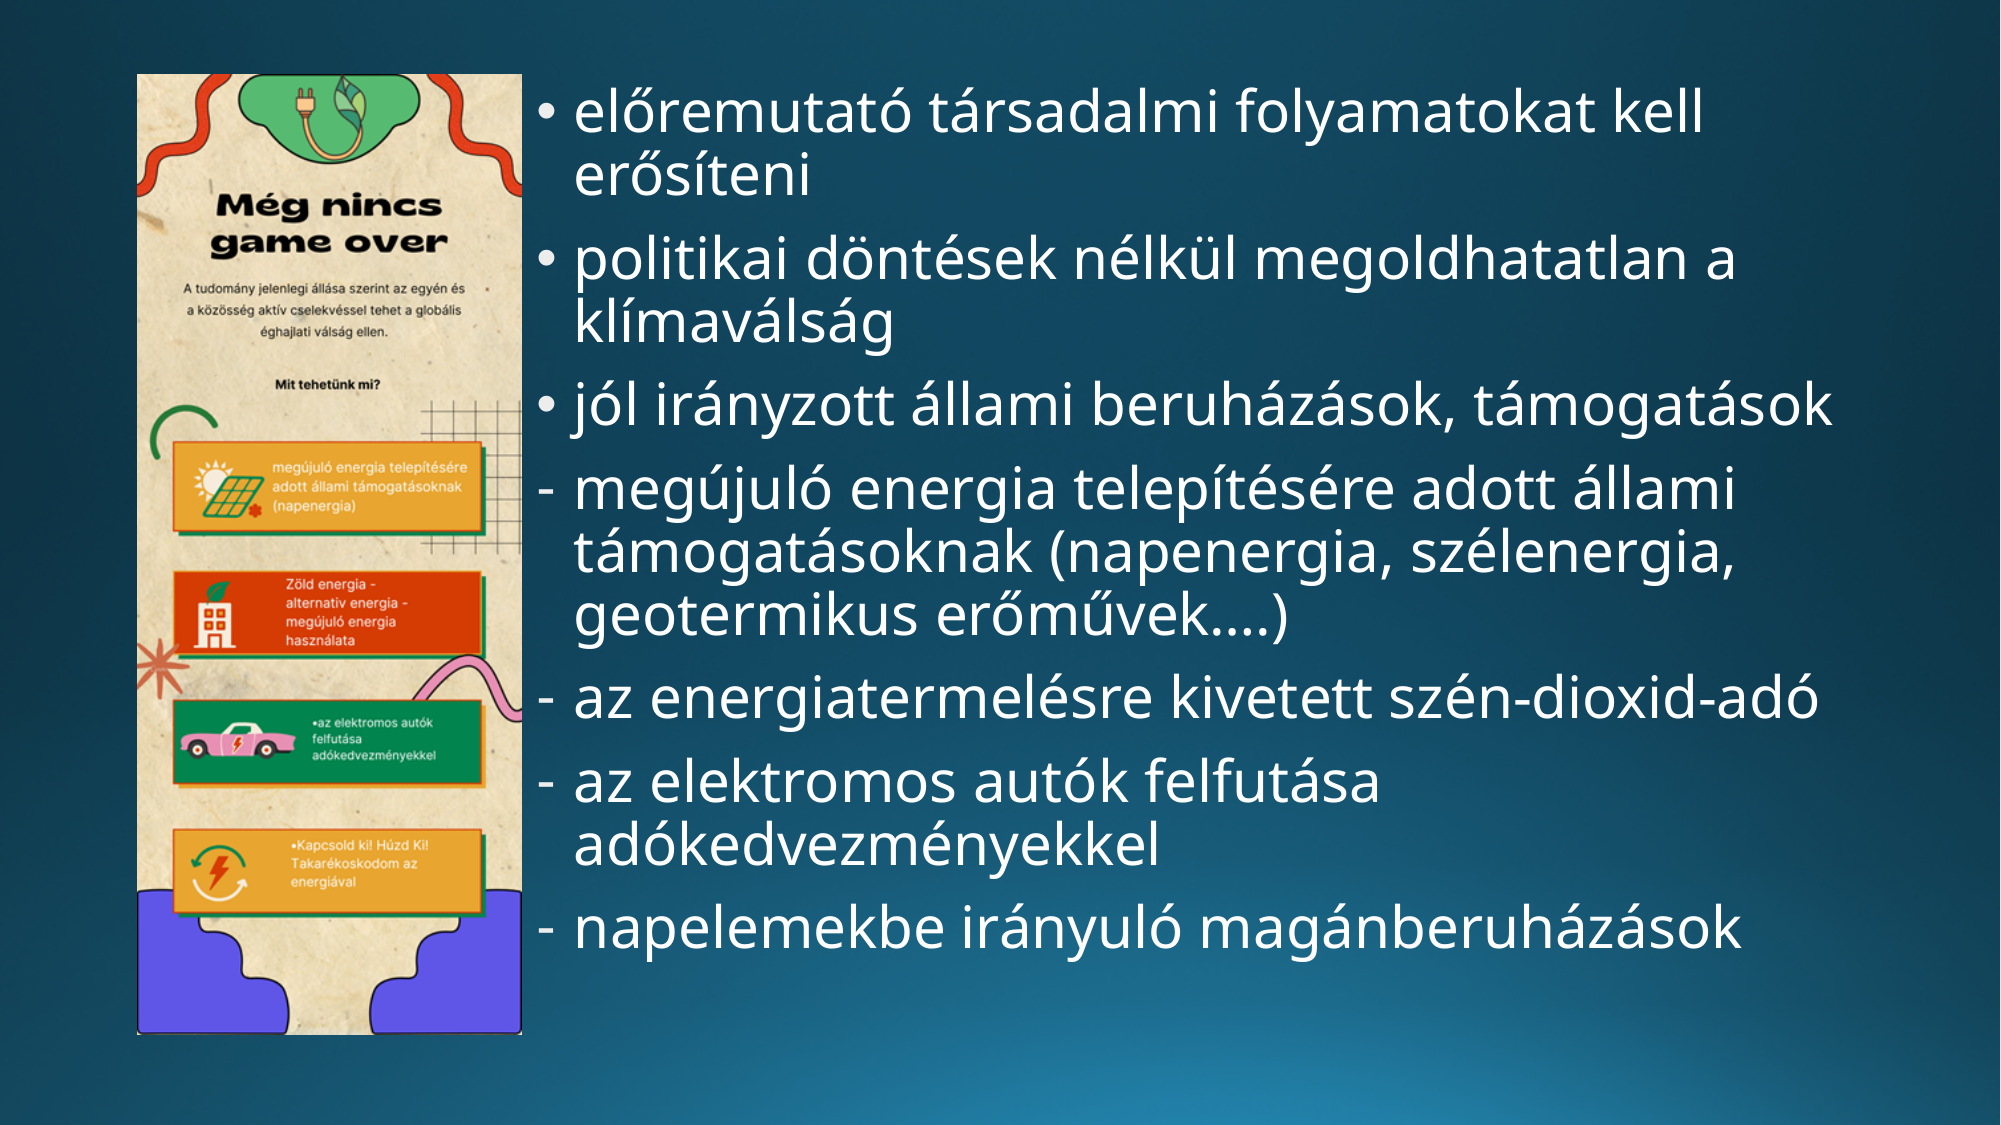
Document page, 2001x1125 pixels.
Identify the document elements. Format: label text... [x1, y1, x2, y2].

list előremutató társadalmi folyamatokat kell erősíteni politikai döntések nélkül megoldhatatlan a klímaválság jól irányzott állami beruházások, támogatások megújuló energia telepítésére adott állami támogatásoknak (napenergia, szélenergia, geotermikus erőművek….) az energiatermelésre kivetett szén-dioxid-adó az elektromos autók felfutása adókedvezményekkel napelemekbe irányuló magánberuházások [522, 75, 1863, 1035]
picture [0, 0, 2001, 1125]
